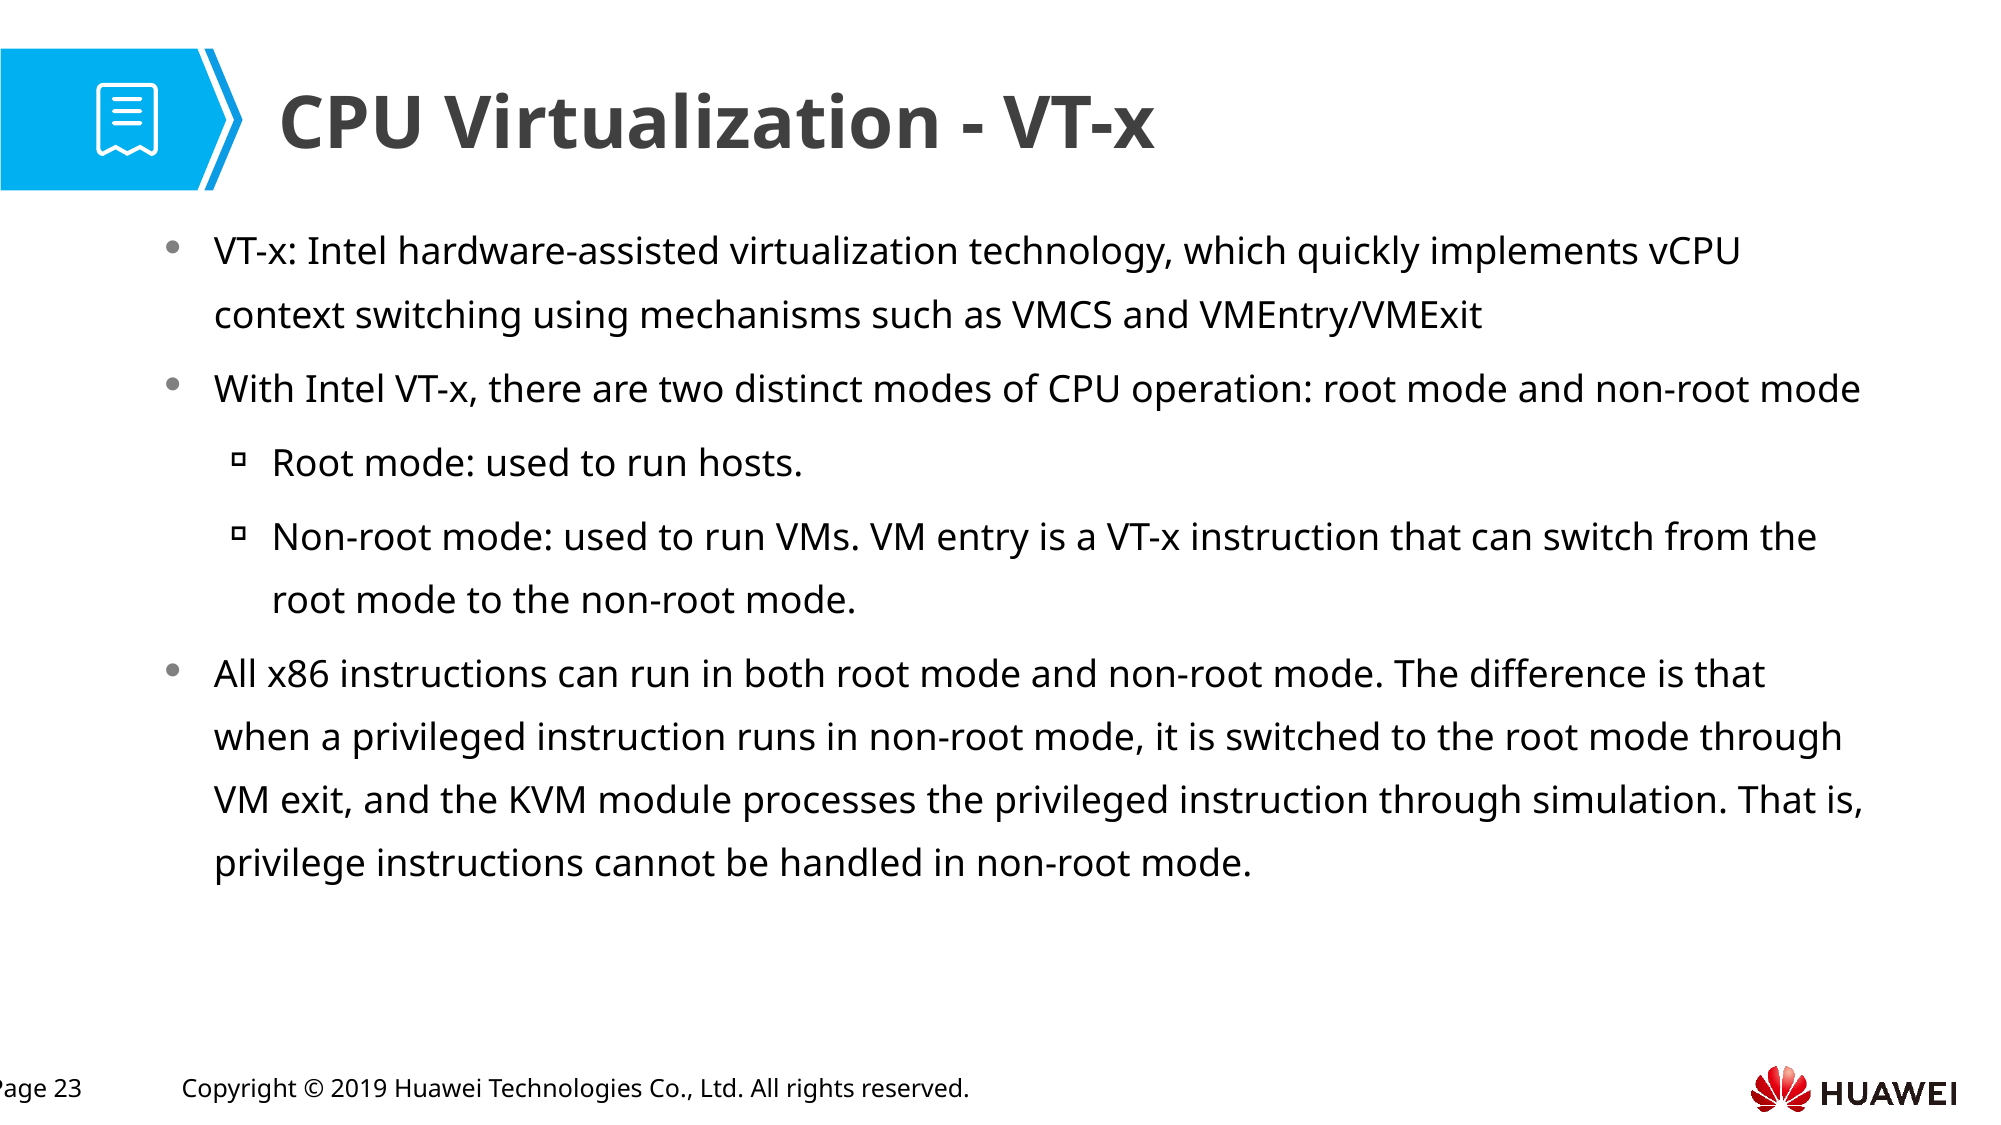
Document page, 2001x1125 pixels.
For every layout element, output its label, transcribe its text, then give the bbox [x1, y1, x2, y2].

title CPU Virtualization - VT-x [261, 67, 1875, 173]
picture [1751, 1066, 1956, 1112]
text_box VT-x: Intel hardware-assisted virtualization technology, which quickly implements vCPU context switching using mechanisms such as VMCS and VMEntry/VMExit With Intel VT-x, there are two distinct modes of CPU operation: root mode and non-root mode Root mode: used to run hosts. Non-root mode: used to run VMs. VM entry is a VT-x instruction that can switch from the root mode to the non-root mode. All x86 instructions can run in both root mode and non-root mode. The difference is that when a privileged instruction runs in non-root mode, it is switched to the root mode through VM exit, and the KVM module processes the privileged instruction through simulation. That is, privilege instructions cannot be handled in non-root mode. [149, 202, 1882, 970]
